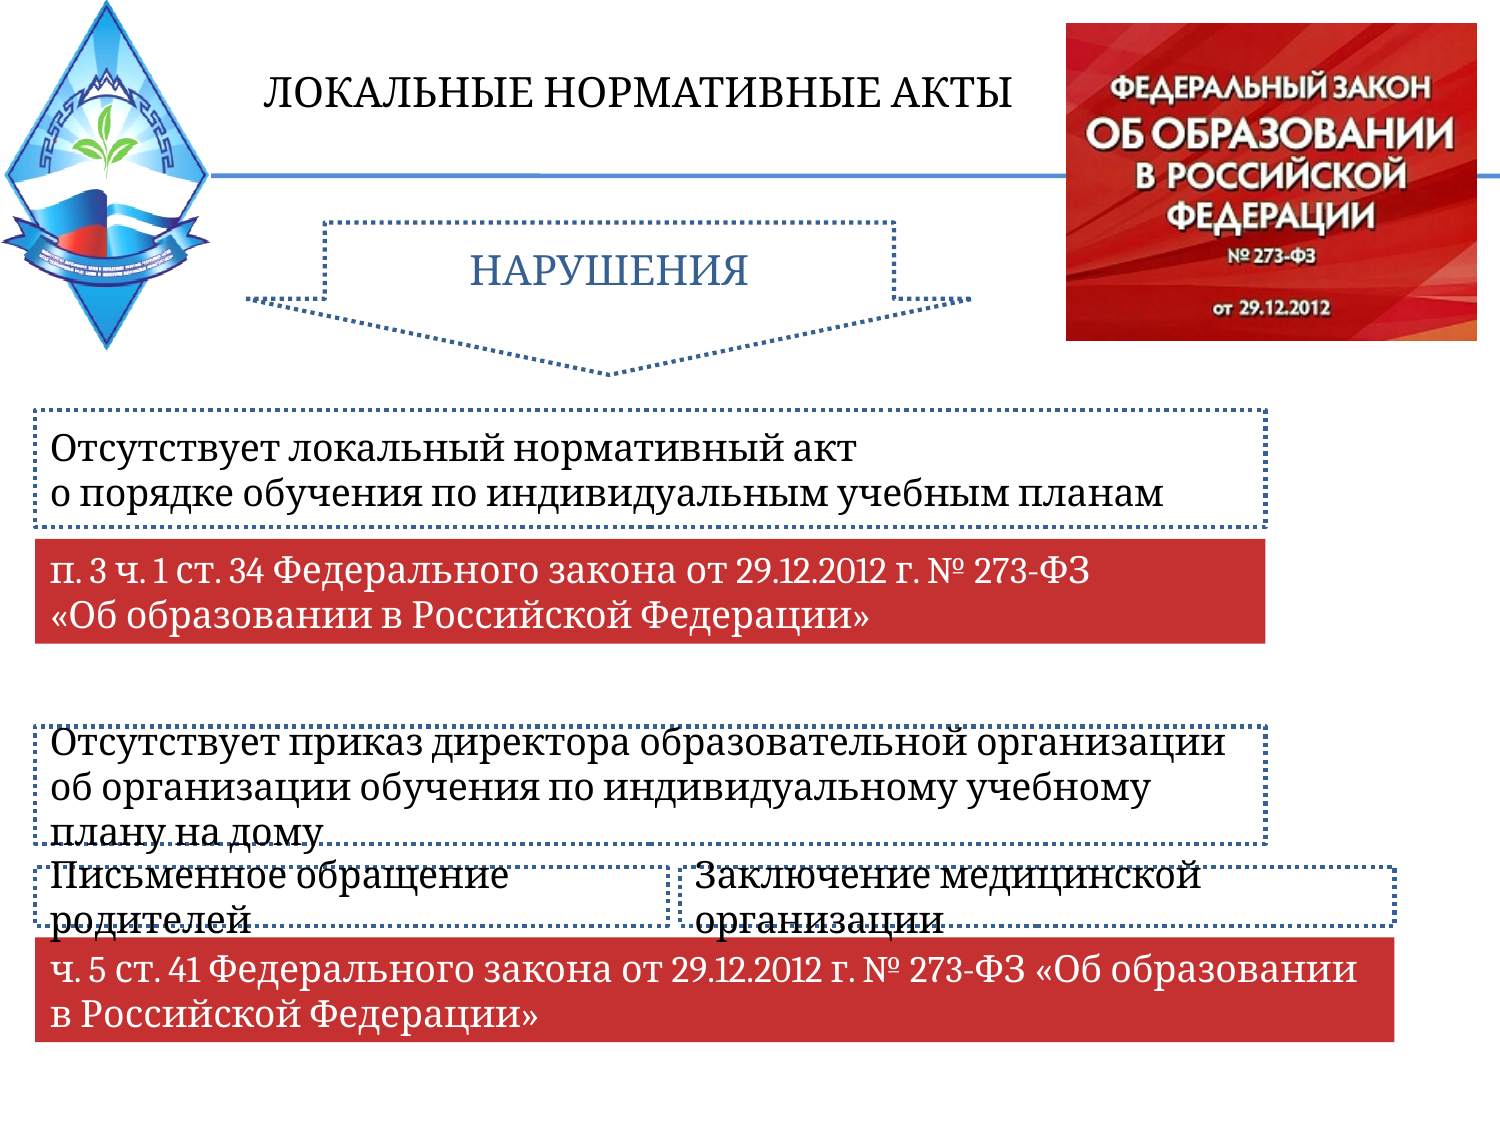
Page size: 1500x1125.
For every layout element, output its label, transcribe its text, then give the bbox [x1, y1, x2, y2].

text_box Заключение медицинской организации [678, 865, 1397, 928]
text_box ЛОКАЛЬНЫЕ НОРМАТИВНЫЕ АКТЫ [234, 58, 1043, 124]
text_box Отсутствует приказ директора образовательной организации об организации обучения по индивидуальному учебному плану на дому [33, 724, 1268, 846]
text_box п. 3 ч. 1 ст. 34 Федерального закона от 29.12.2012 г. № 273-ФЗ «Об образовании в Российской Федерации» [35, 538, 1266, 644]
picture [1066, 23, 1477, 341]
text_box Отсутствует локальный нормативный акт о порядке обучения по индивидуальным учебным планам [33, 408, 1268, 529]
text_box Письменное обращение родителей [33, 865, 670, 928]
text_box НАРУШЕНИЯ [245, 220, 973, 377]
text_box ч. 5 ст. 41 Федерального закона от 29.12.2012 г. № 273-ФЗ «Об образовании в Российской Федерации» [35, 937, 1395, 1043]
picture [0, 0, 212, 352]
